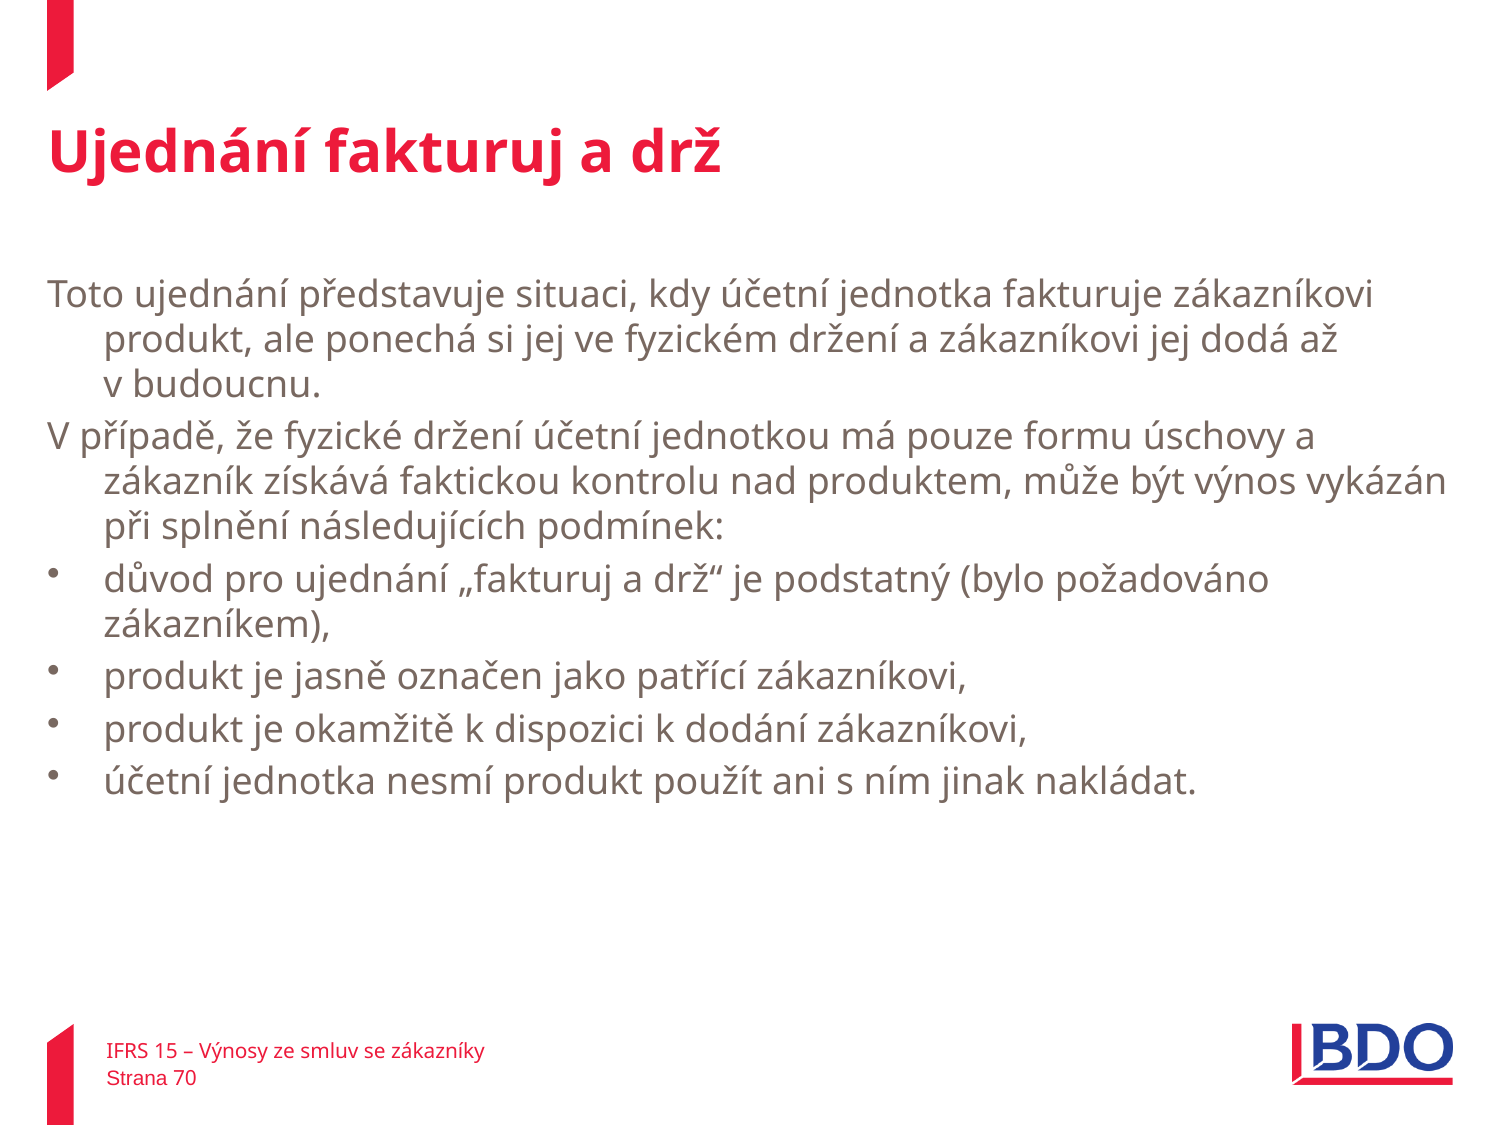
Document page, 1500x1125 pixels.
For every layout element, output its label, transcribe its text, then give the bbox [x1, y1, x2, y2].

footer IFRS 15 – Výnosy ze smluv se zákazníky [106, 1037, 1205, 1065]
title Ujednání fakturuj a drž [47, 110, 1453, 269]
slide_number Strana 70 [106, 1063, 457, 1092]
list Toto ujednání představuje situaci, kdy účetní jednotka fakturuje zákazníkovi produkt, ale ponechá si jej ve fyzickém držení a zákazníkovi jej dodá až v budoucnu. V případě, že fyzické držení účetní jednotkou má pouze formu úschovy a zákazník získává faktickou kontrolu nad produktem, může být výnos vykázán při splnění následujících podmínek: důvod pro ujednání „fakturuj a drž“ je podstatný (bylo požadováno zákazníkem), produkt je jasně označen jako patřící zákazníkovi, produkt je okamžitě k dispozici k dodání zákazníkovi, účetní jednotka nesmí produkt použít ani s ním jinak nakládat. [47, 269, 1453, 896]
picture [1292, 1023, 1453, 1085]
